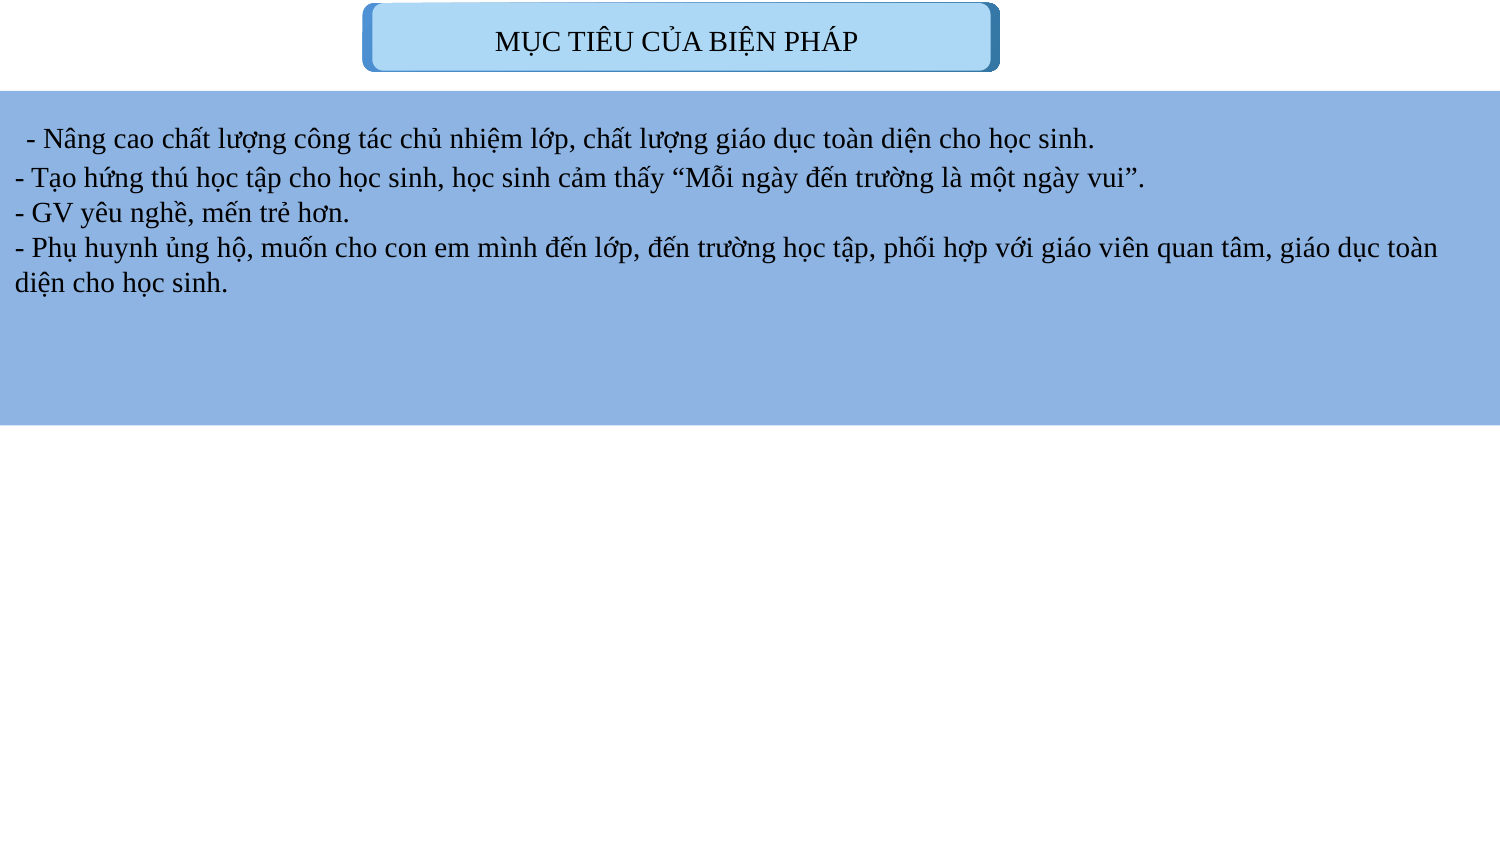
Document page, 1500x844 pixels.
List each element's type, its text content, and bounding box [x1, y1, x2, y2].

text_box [362, 2, 1001, 73]
text_box - Nâng cao chất lượng công tác chủ nhiệm lớp, chất lượng giáo dục toàn diện cho học sinh. - Tạo hứng thú học tập cho học sinh, học sinh cảm thấy “Mỗi ngày đến trường là một ngày vui”. - GV yêu nghề, mến trẻ hơn. - Phụ huynh ủng hộ, muốn cho con em mình đến lớp, đến trường học tập, phối hợp với giáo viên quan tâm, giáo dục toàn diện cho học sinh. [0, 90, 1500, 426]
